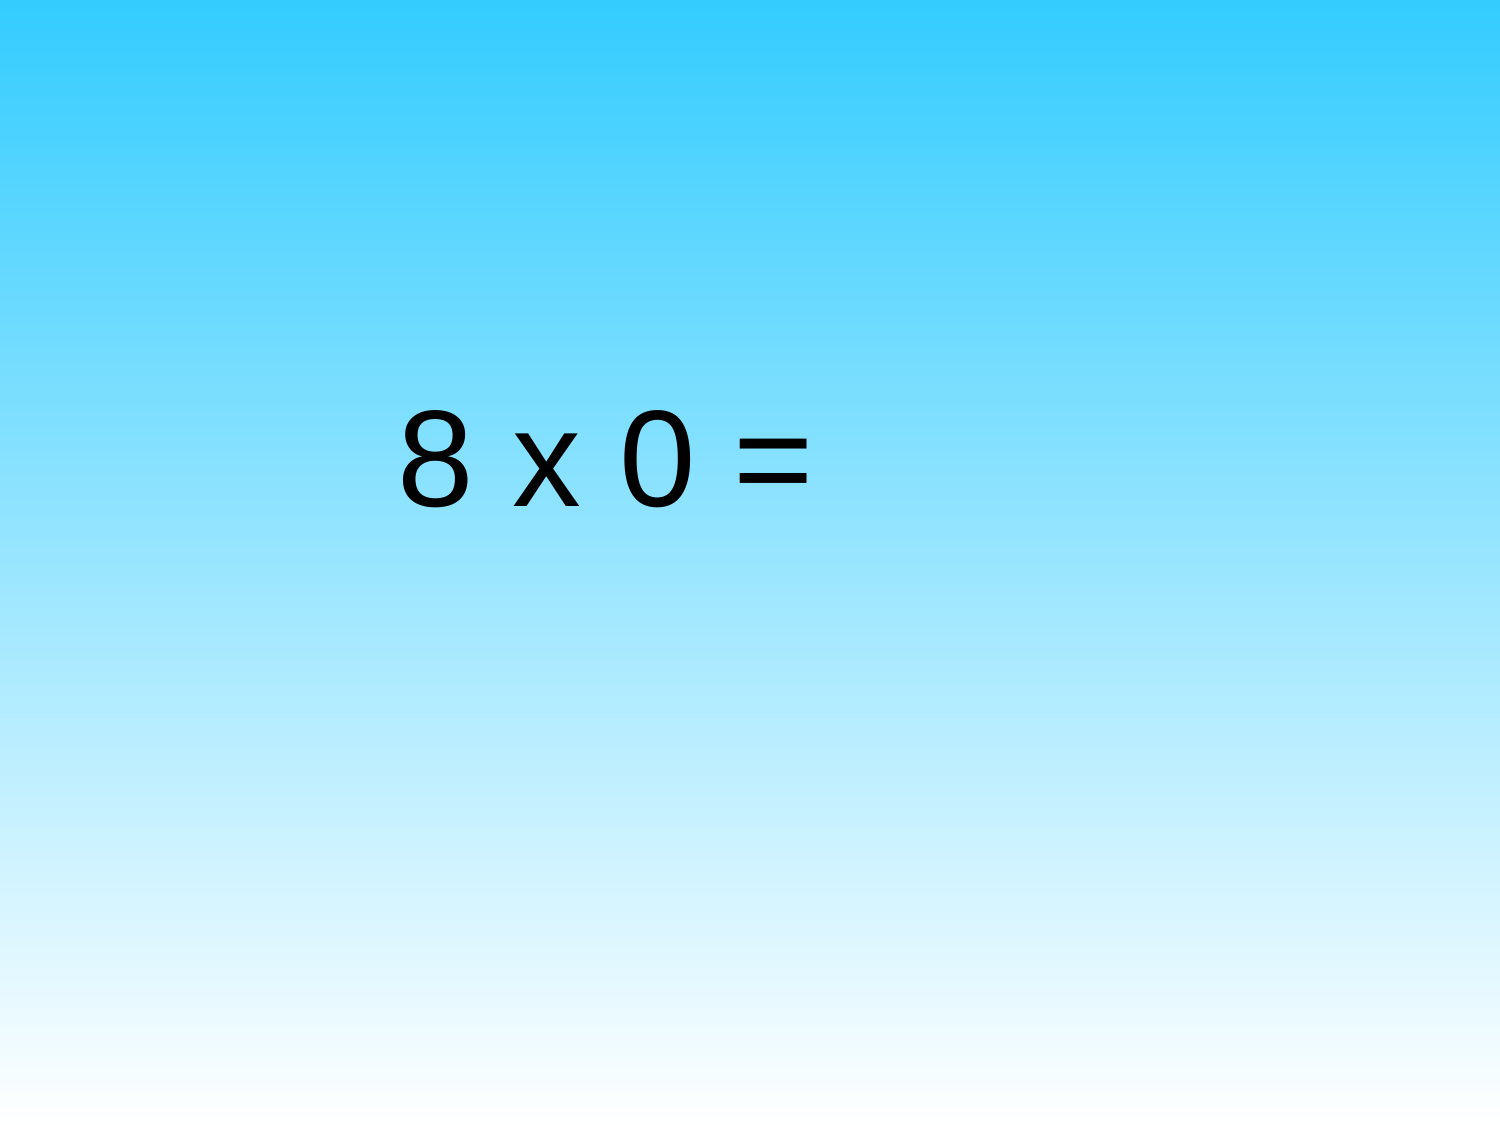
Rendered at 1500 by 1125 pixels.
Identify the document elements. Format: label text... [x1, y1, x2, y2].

text_box 8 x 0 = [382, 362, 830, 542]
